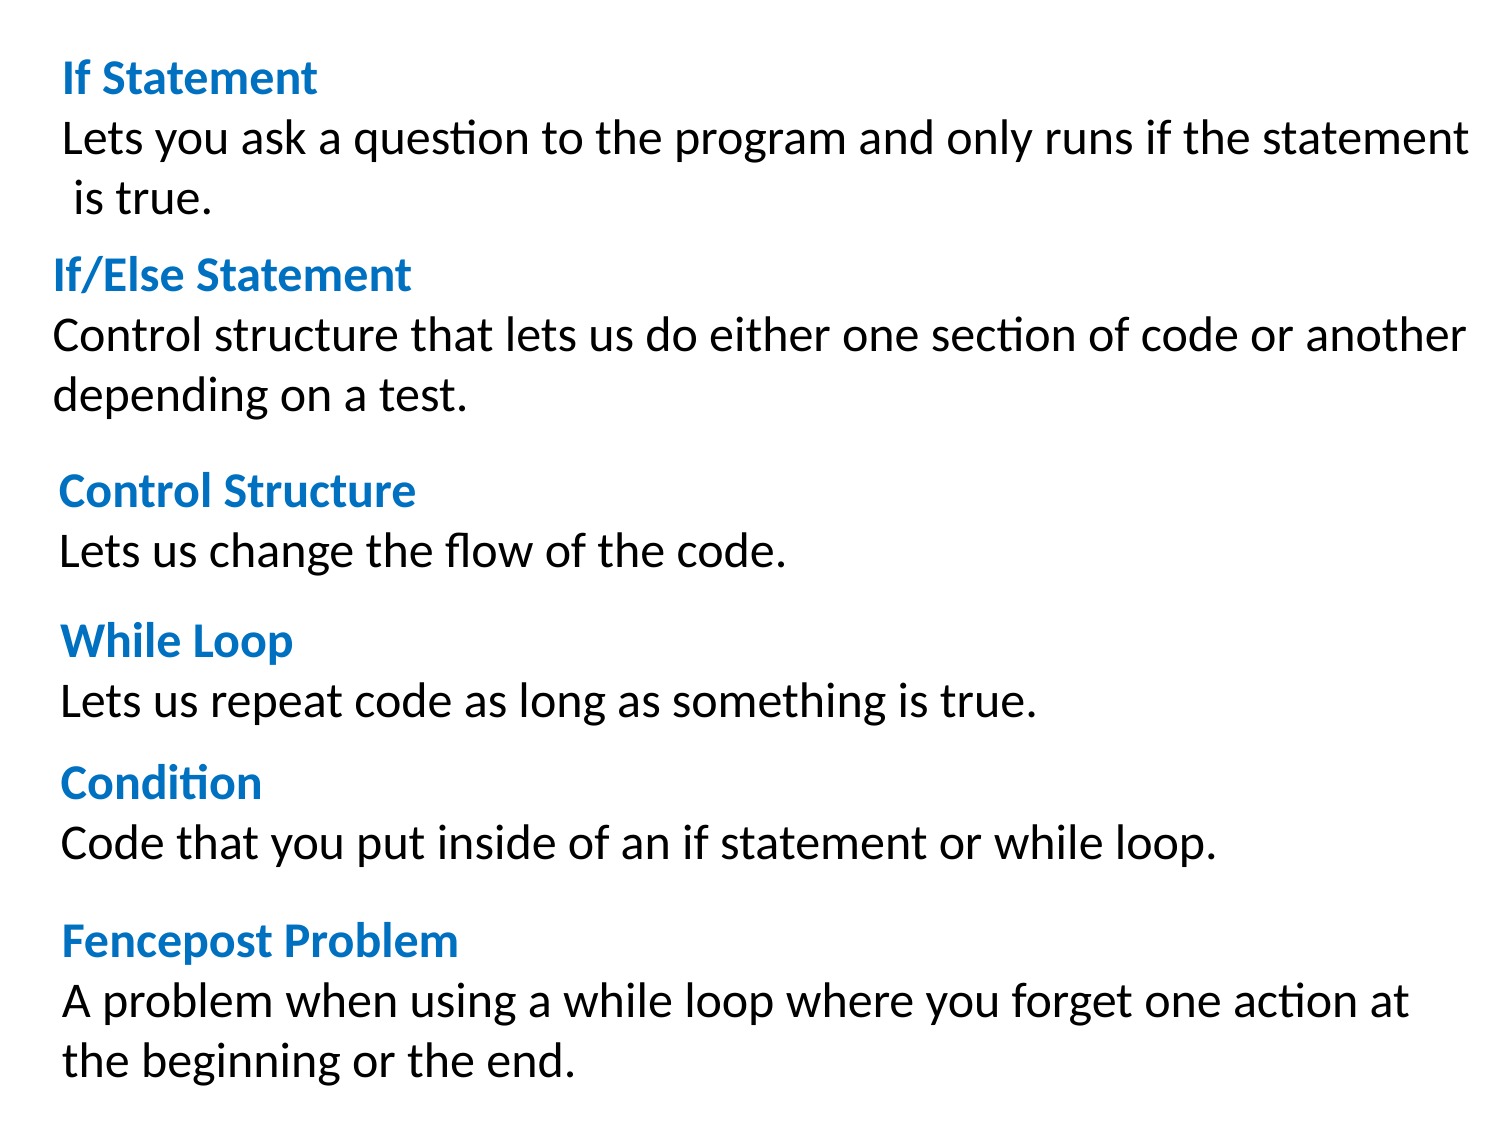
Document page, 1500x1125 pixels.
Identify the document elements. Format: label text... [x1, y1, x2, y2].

text_box Control Structure Lets us change the flow of the code. [44, 449, 803, 585]
text_box Fencepost Problem A problem when using a while loop where you forget one action at the beginning or the end. [47, 899, 1437, 1095]
text_box If/Else Statement Control structure that lets us do either one section of code or another depending on a test. [37, 234, 1483, 430]
text_box Condition Code that you put inside of an if statement or while loop. [45, 741, 1233, 877]
text_box If Statement Lets you ask a question to the program and only runs if the statement is true. [47, 37, 1486, 233]
text_box While Loop Lets us repeat code as long as something is true. [45, 599, 1054, 735]
